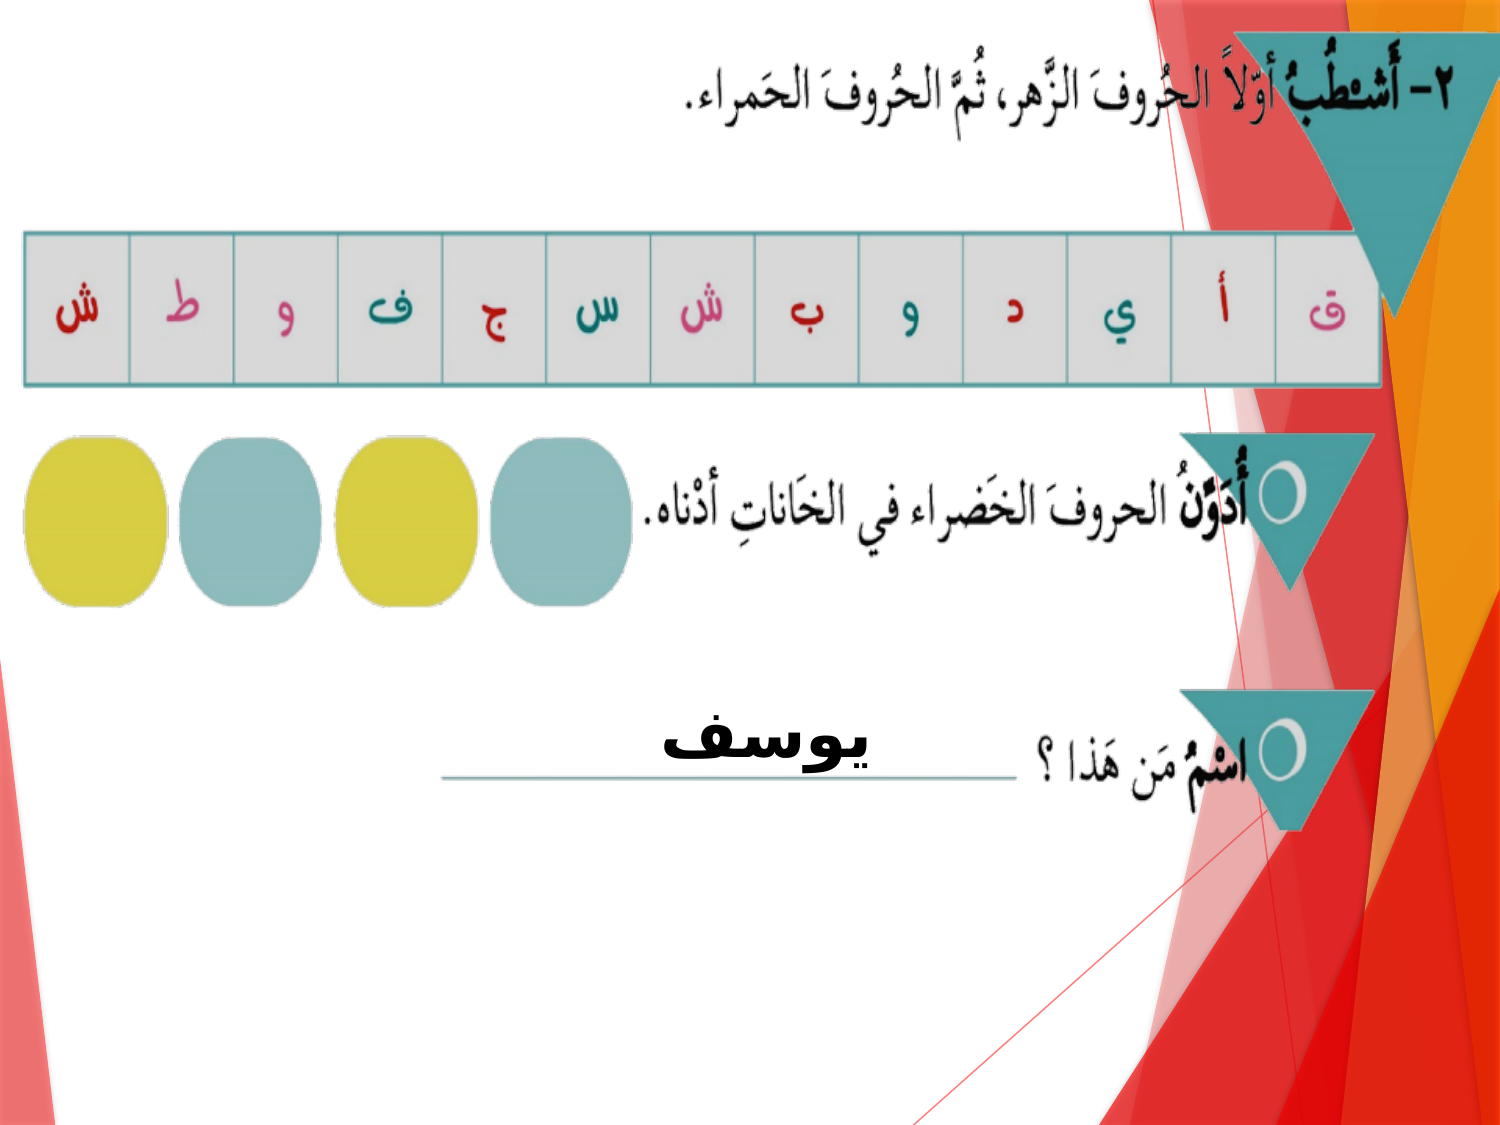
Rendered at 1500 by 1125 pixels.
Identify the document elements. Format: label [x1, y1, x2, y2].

picture [0, 0, 1500, 833]
